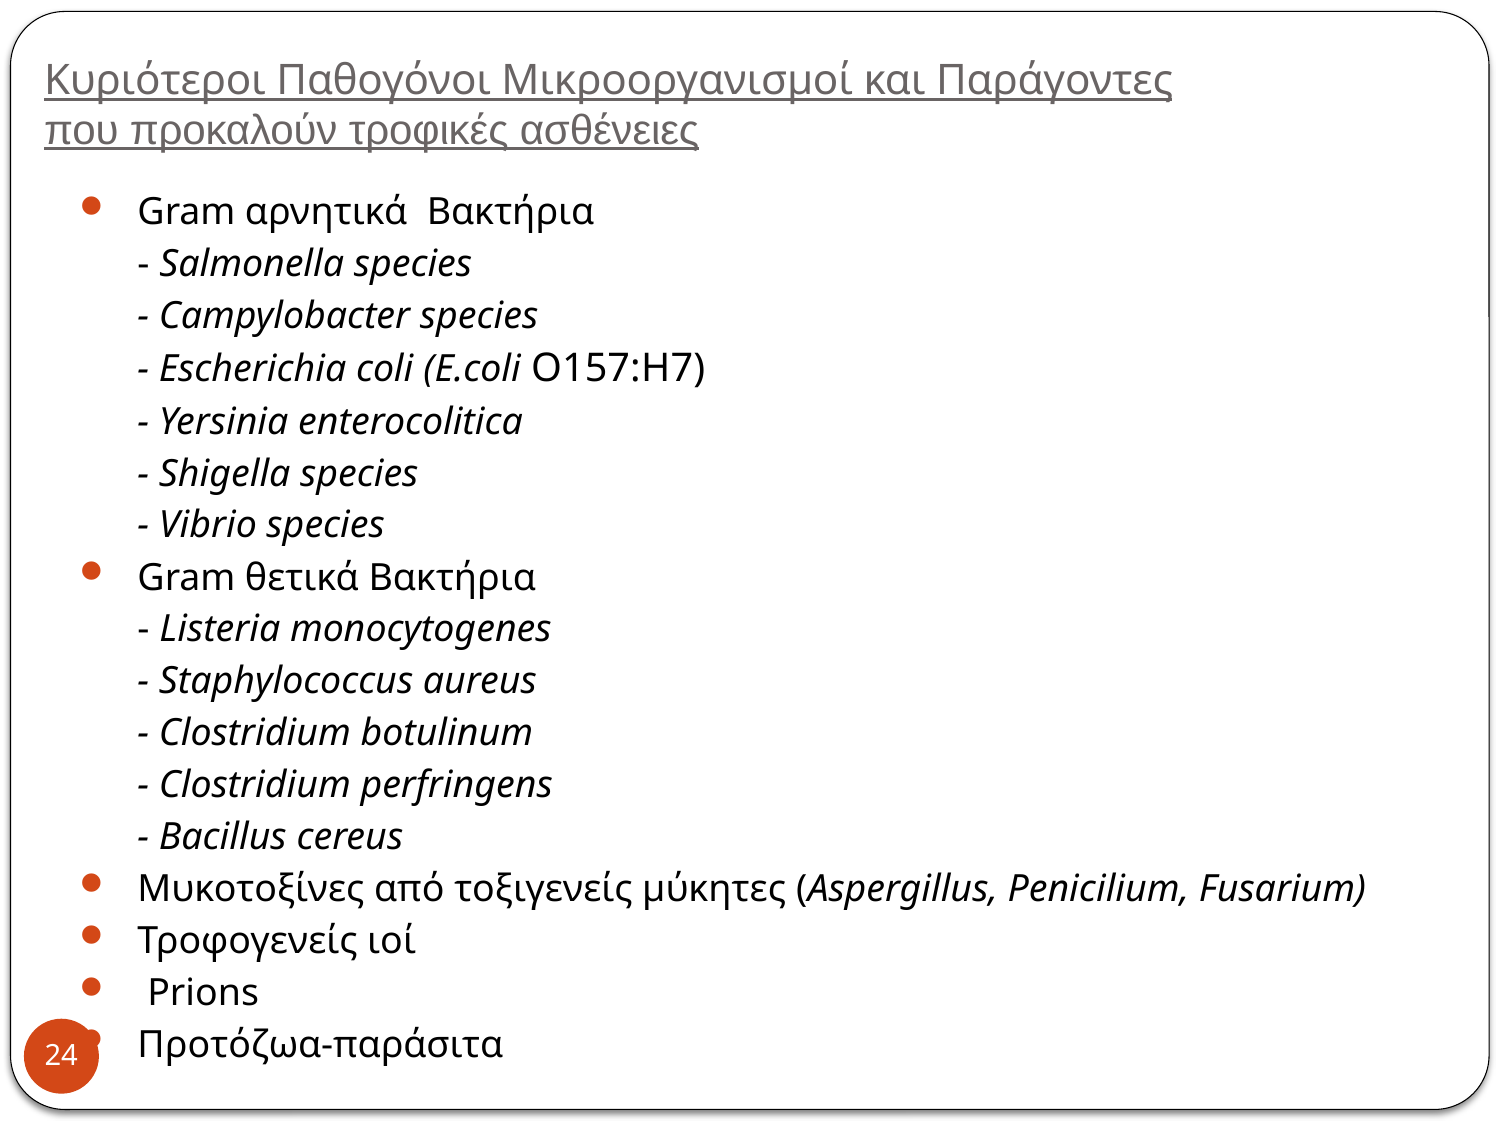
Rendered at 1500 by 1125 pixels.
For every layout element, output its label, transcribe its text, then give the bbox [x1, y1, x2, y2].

list Gram αρνητικά Βακτήρια - Salmonella species - Campylobacter species - Escherichia coli (E.coli O157:H7) - Yersinia enterocolitica - Shigella species - Vibrio species Gram θετικά Βακτήρια - Listeria monocytogenes - Staphylococcus aureus - Clostridium botulinum - Clostridium perfringens - Bacillus cereus Μυκοτοξίνες από τοξιγενείς μύκητες (Aspergillus, Penicilium, Fusarium) Τροφογενείς ιοί Prions Προτόζωα-παράσιτα [64, 184, 1433, 1083]
slide_number 24 [23, 1018, 99, 1094]
title Κυριότεροι Παθογόνοι Μικροοργανισμοί και Παράγοντες που προκαλούν τροφικές ασθένειες [29, 42, 1500, 169]
